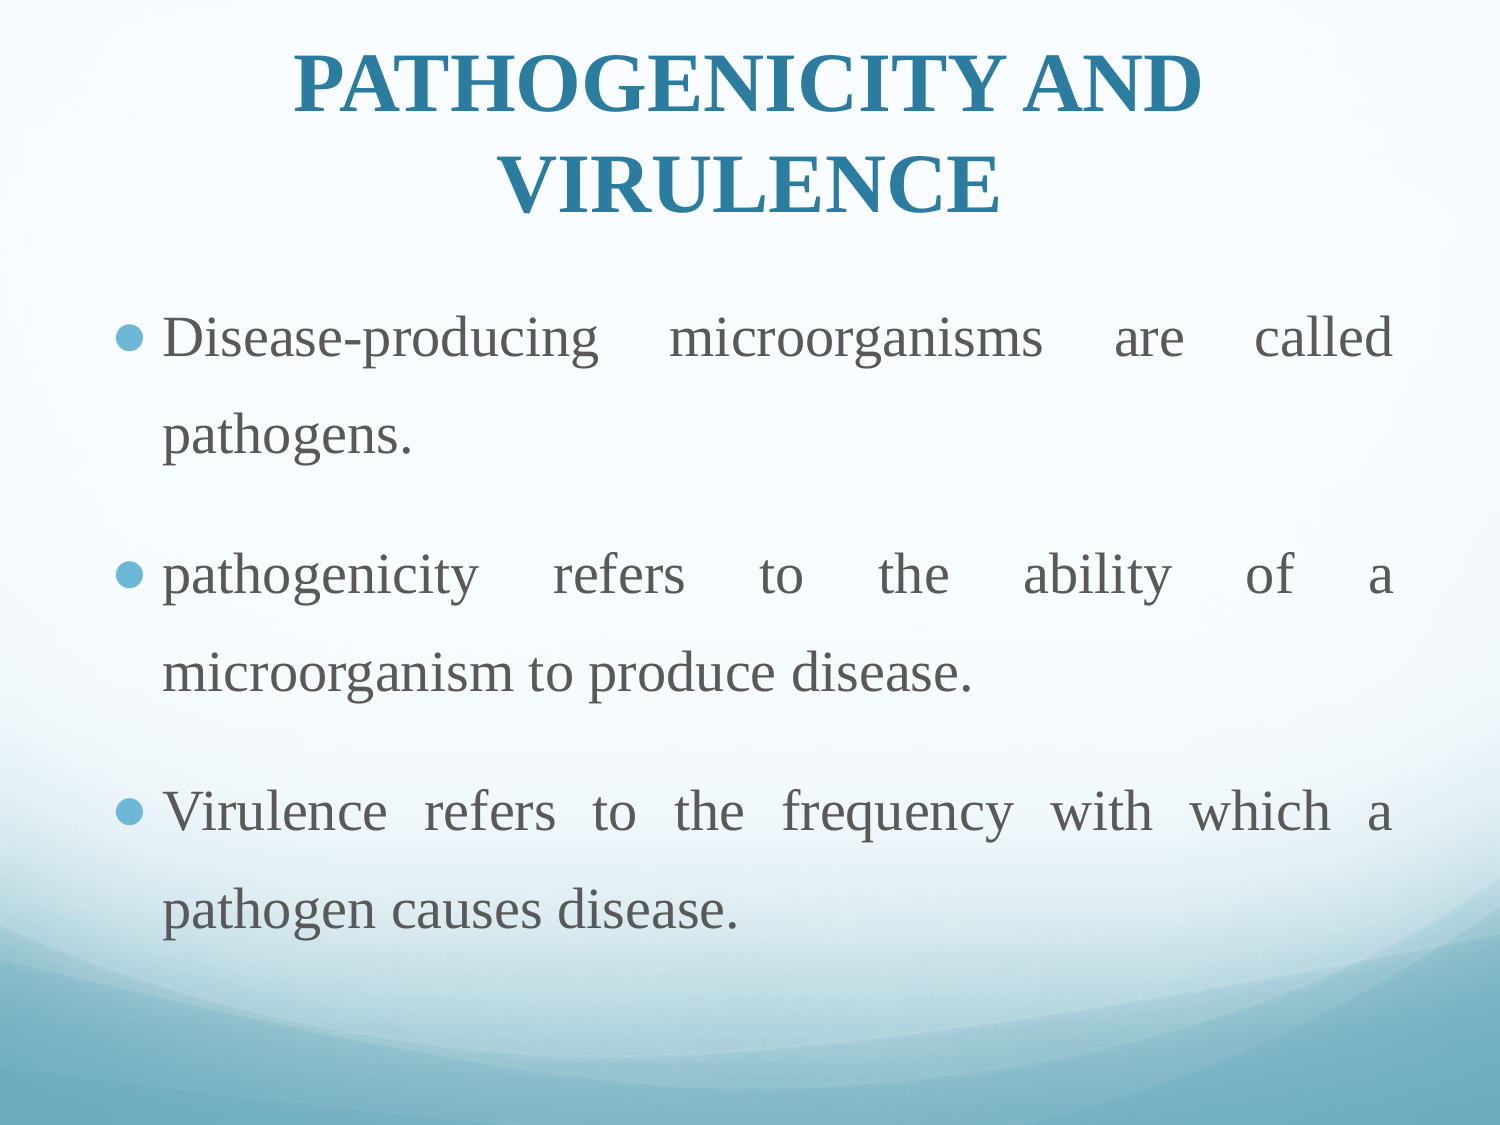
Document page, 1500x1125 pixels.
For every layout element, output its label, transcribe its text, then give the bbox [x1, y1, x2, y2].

title PATHOGENICITY AND VIRULENCE [90, 17, 1410, 237]
list Disease-producing microorganisms are called pathogens. pathogenicity refers to the ability of a microorganism to produce disease. Virulence refers to the frequency with which a pathogen causes disease. [90, 262, 1410, 975]
picture [0, 0, 1500, 1125]
